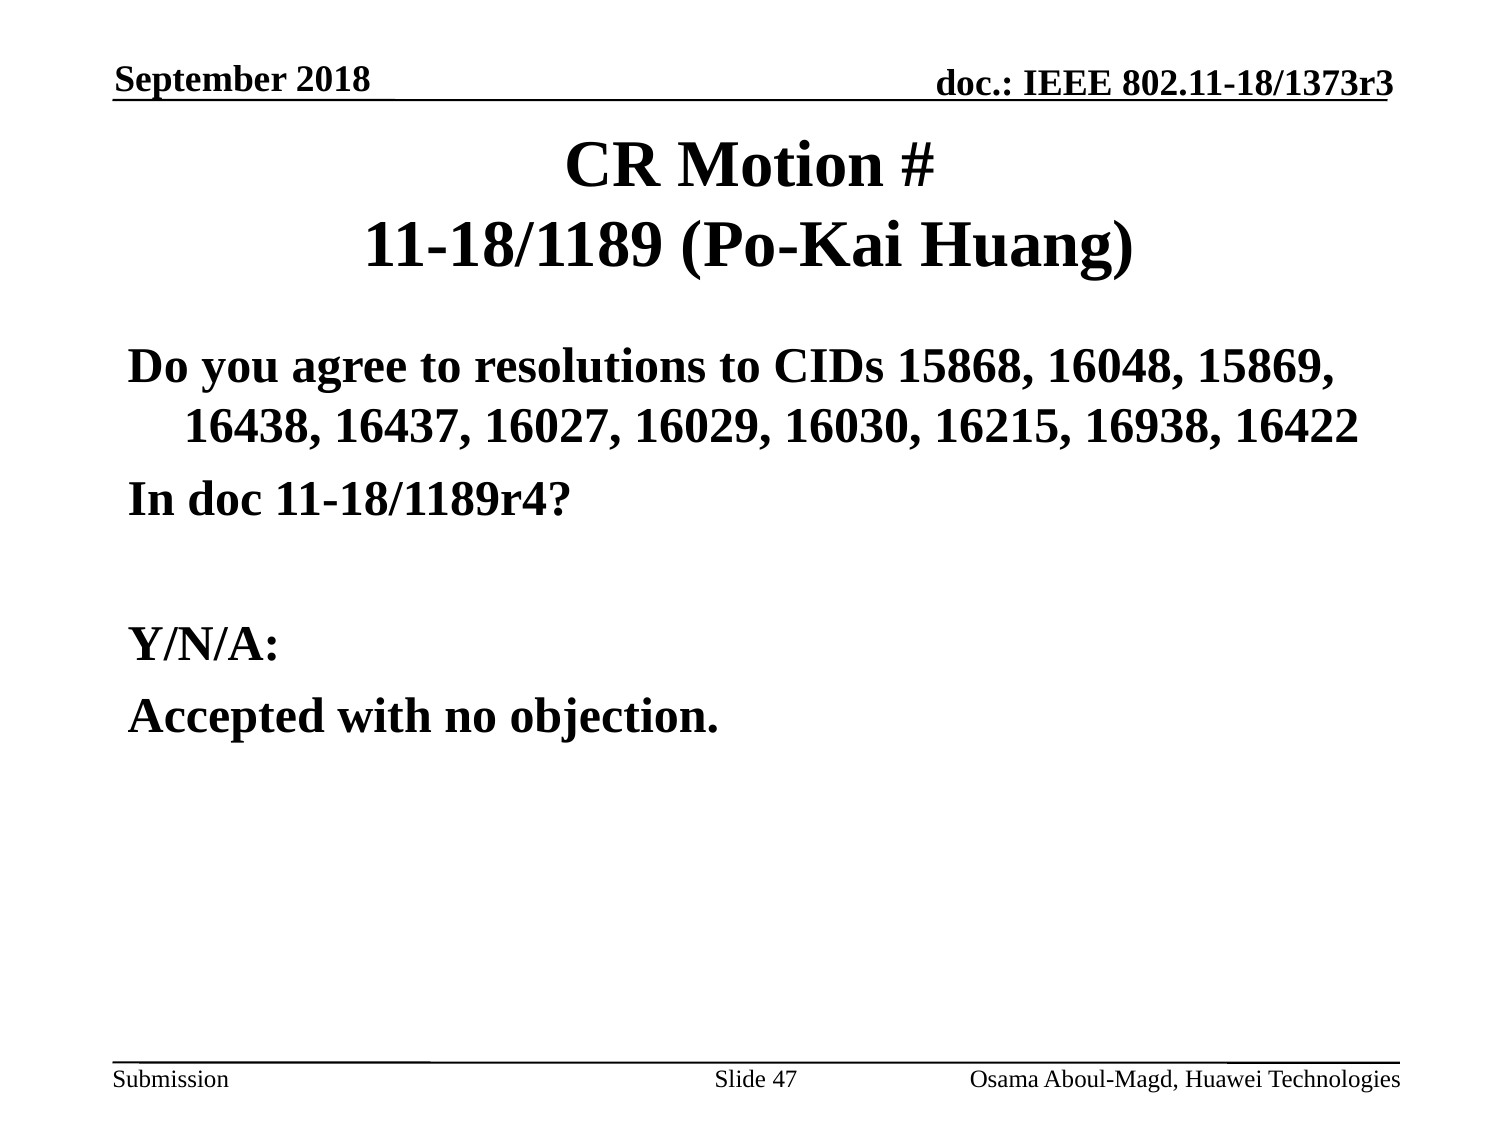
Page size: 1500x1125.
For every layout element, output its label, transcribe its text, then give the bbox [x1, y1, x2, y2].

slide_number Slide 47 [712, 1061, 800, 1123]
footer Osama Aboul-Magd, Huawei Technologies [878, 1061, 1402, 1093]
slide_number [114, 54, 423, 100]
title CR Motion # 11-18/1189 (Po-Kai Huang) [112, 112, 1388, 288]
list Do you agree to resolutions to CIDs 15868, 16048, 15869, 16438, 16437, 16027, 16029, 16030, 16215, 16938, 16422 In doc 11-18/1189r4? Y/N/A: Accepted with no objection. [112, 324, 1388, 1000]
